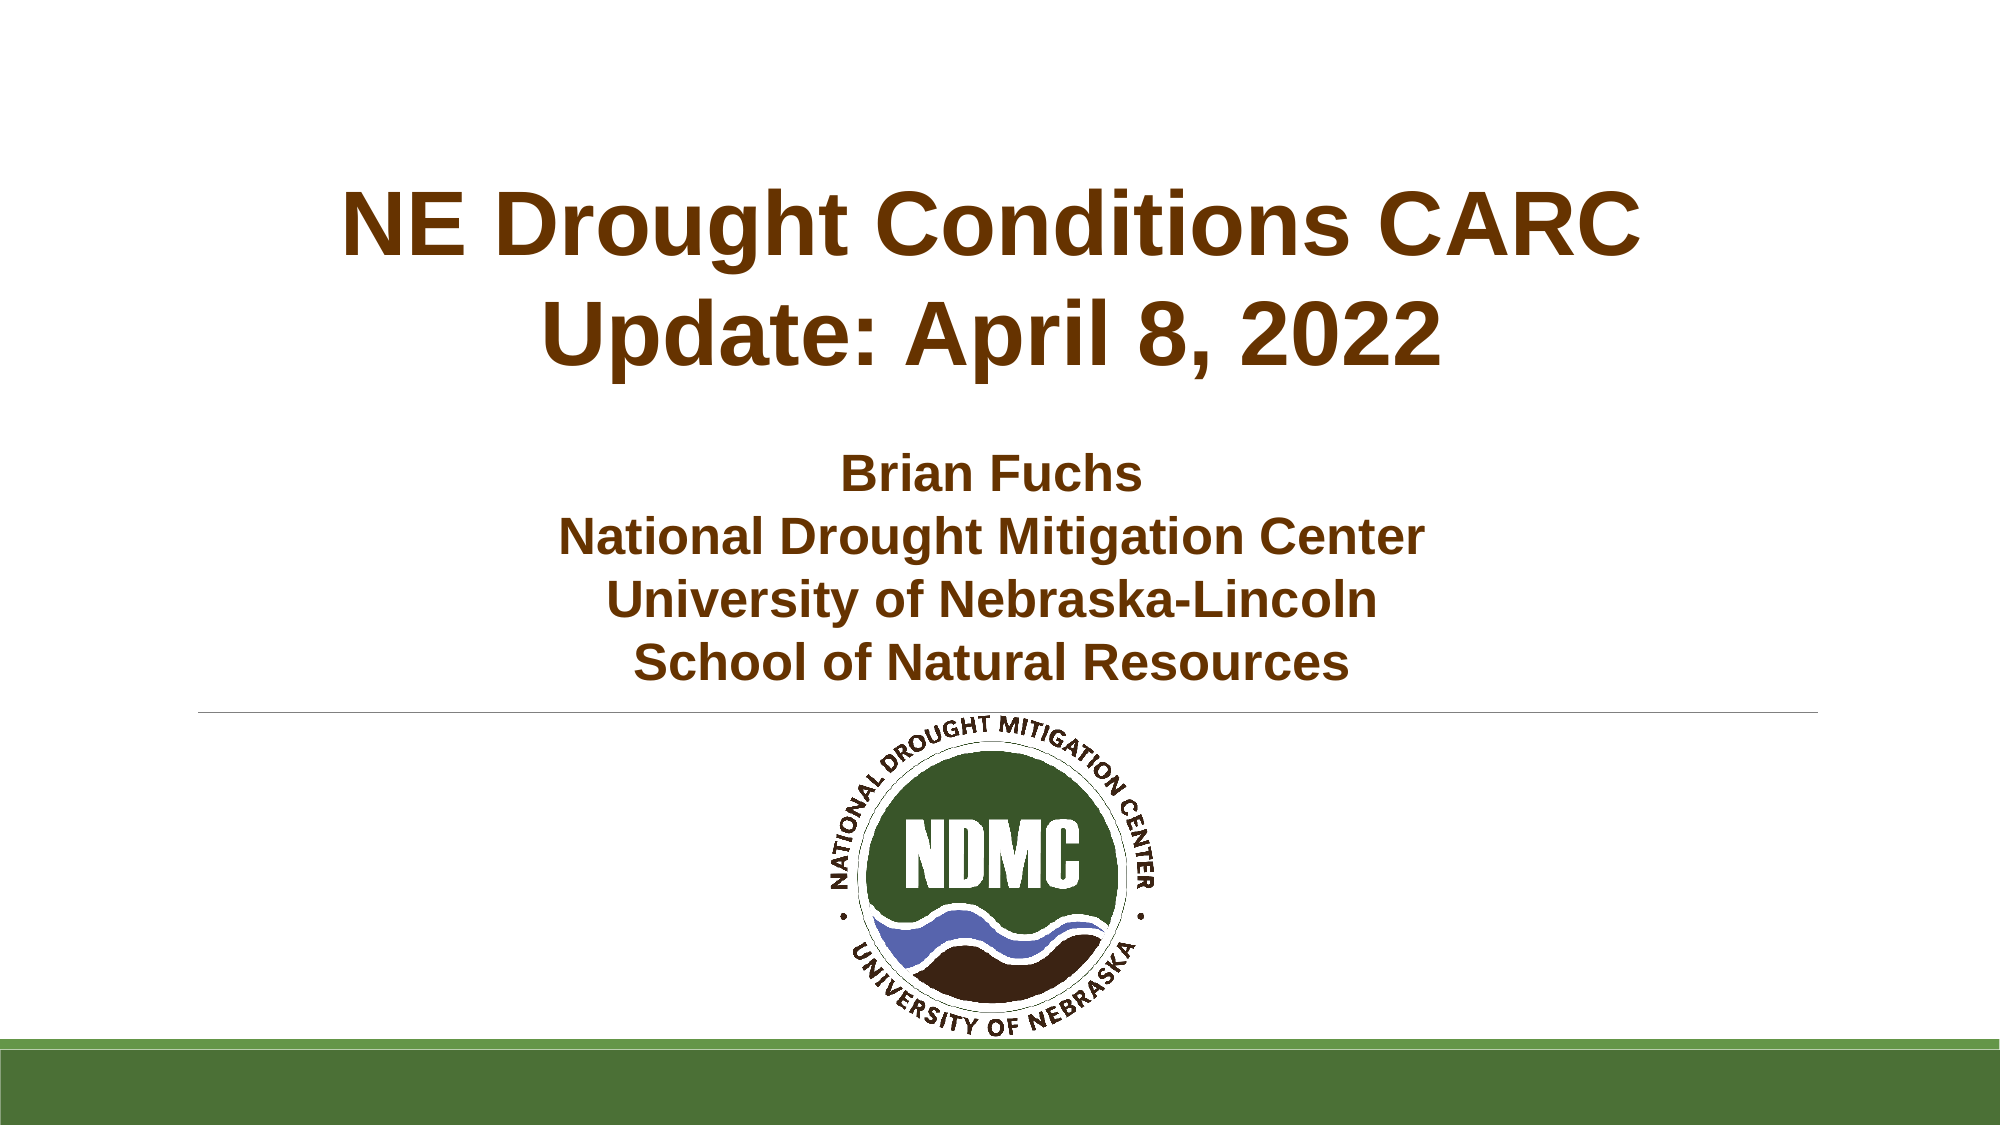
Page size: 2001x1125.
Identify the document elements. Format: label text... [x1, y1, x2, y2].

title NE Drought Conditions CARC Update: April 8, 2022 [306, 0, 1679, 392]
picture [819, 699, 1166, 1049]
subtitle Brian Fuchs National Drought Mitigation Center University of Nebraska-Lincoln School of Natural Resources [242, 431, 1743, 700]
